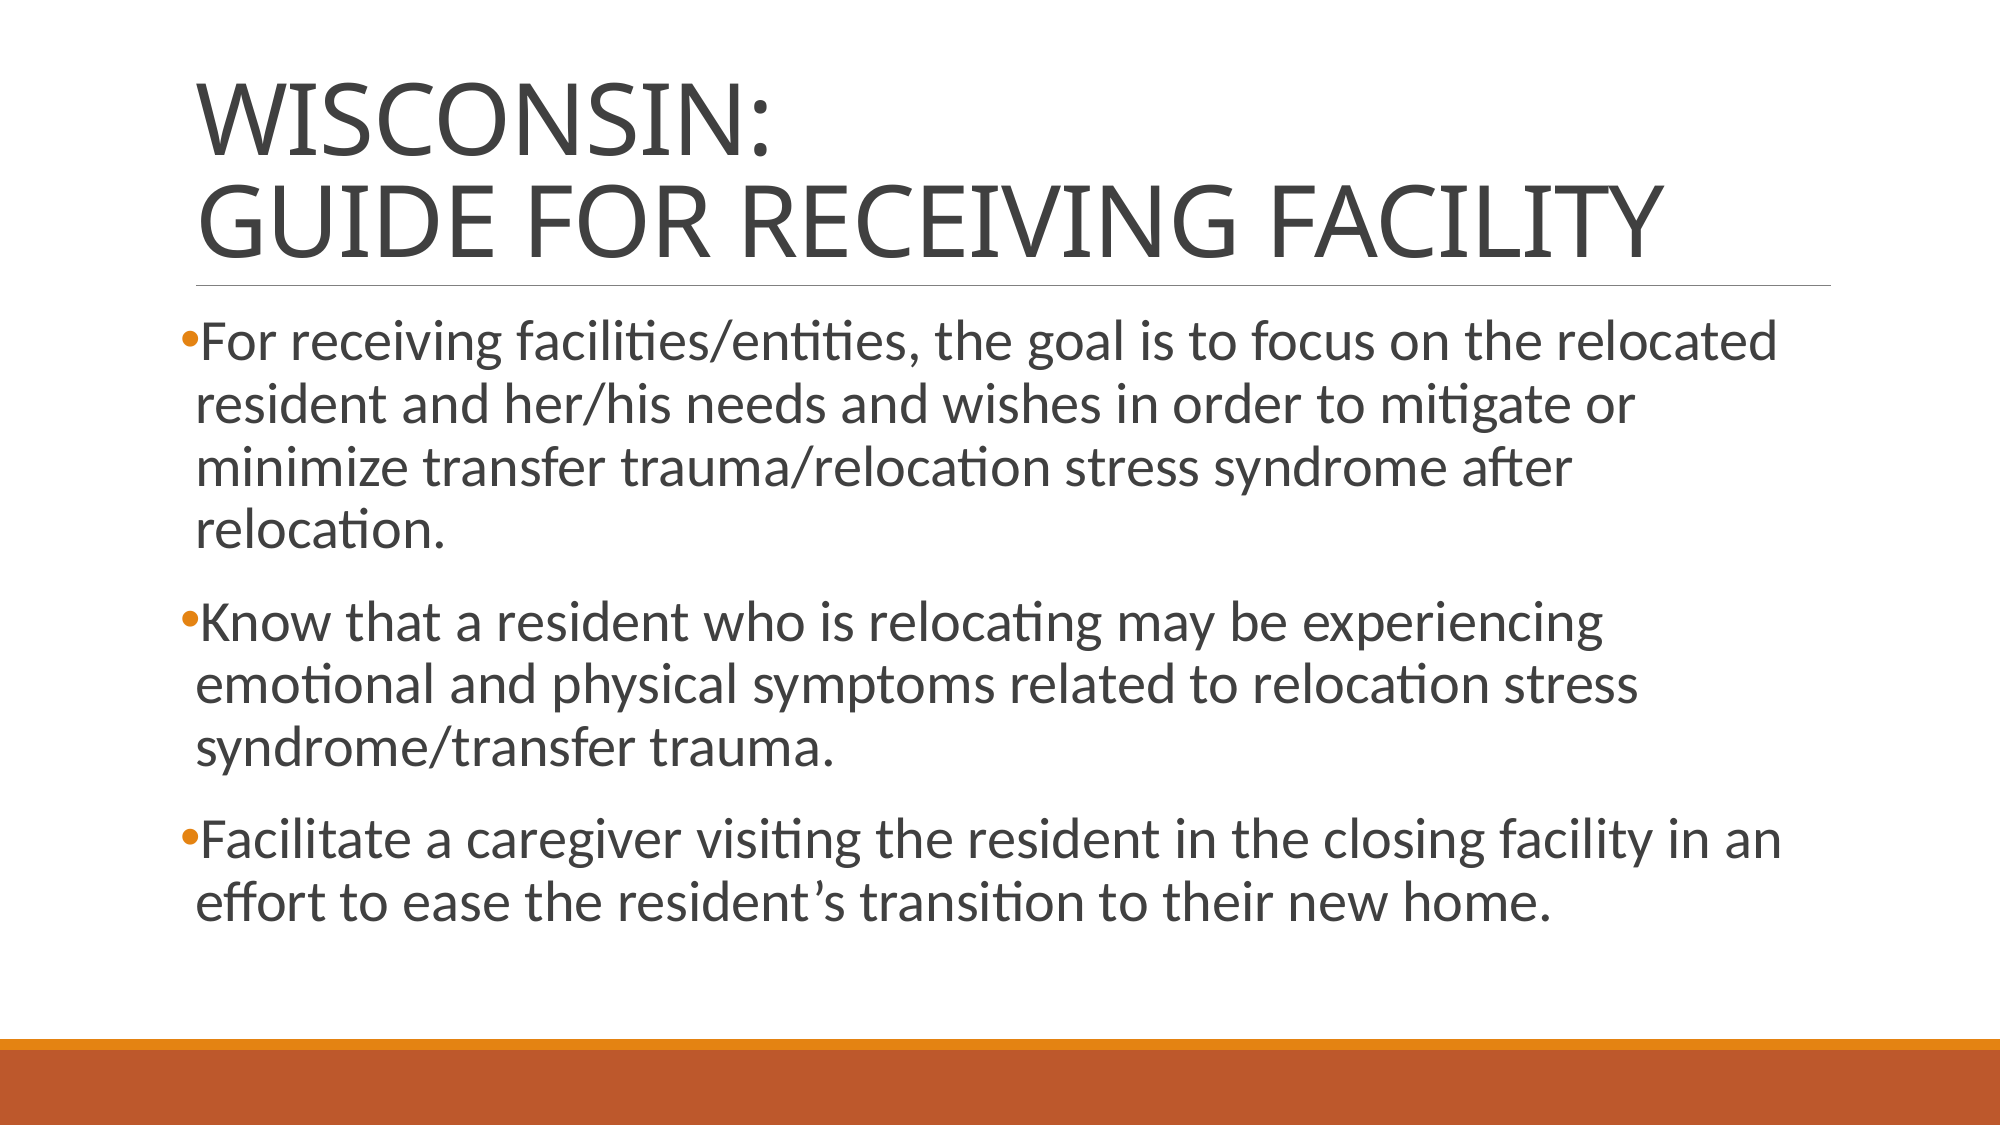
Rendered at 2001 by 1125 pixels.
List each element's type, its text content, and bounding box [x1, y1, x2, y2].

list For receiving facilities/entities, the goal is to focus on the relocated resident and her/his needs and wishes in order to mitigate or minimize transfer trauma/relocation stress syndrome after relocation. Know that a resident who is relocating may be experiencing emotional and physical symptoms related to relocation stress syndrome/transfer trauma. Facilitate a caregiver visiting the resident in the closing facility in an effort to ease the resident’s transition to their new home. [180, 302, 1830, 963]
title WISCONSIN: GUIDE FOR RECEIVING FACILITY [180, 47, 1830, 285]
